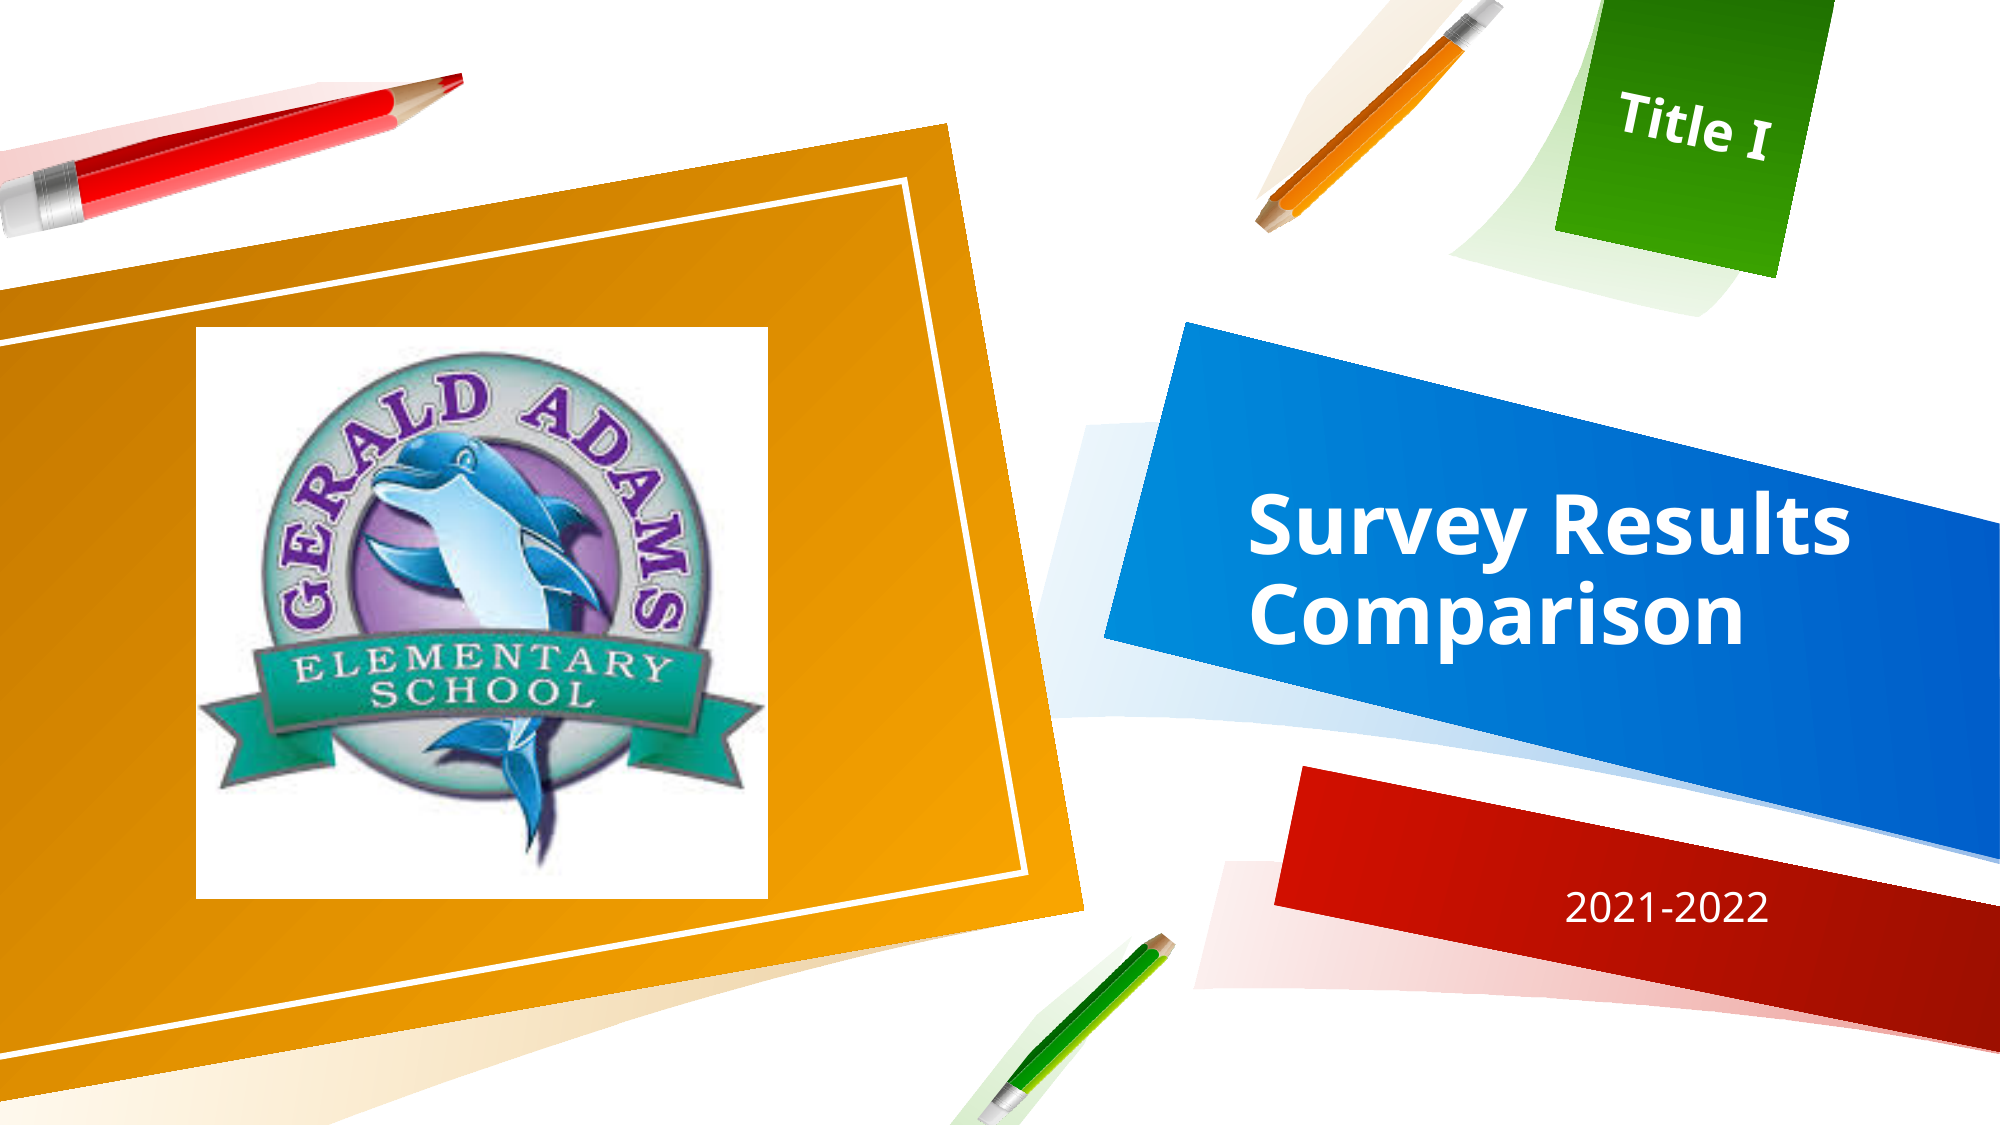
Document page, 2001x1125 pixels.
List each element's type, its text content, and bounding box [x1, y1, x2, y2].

picture [0, 72, 476, 240]
picture [196, 327, 768, 899]
title Survey Results Comparison [1232, 423, 2000, 723]
subtitle 2021-2022 [1342, 839, 1993, 980]
picture [1237, 0, 1511, 251]
list Title I [1551, 67, 1822, 257]
picture [972, 915, 1193, 1125]
